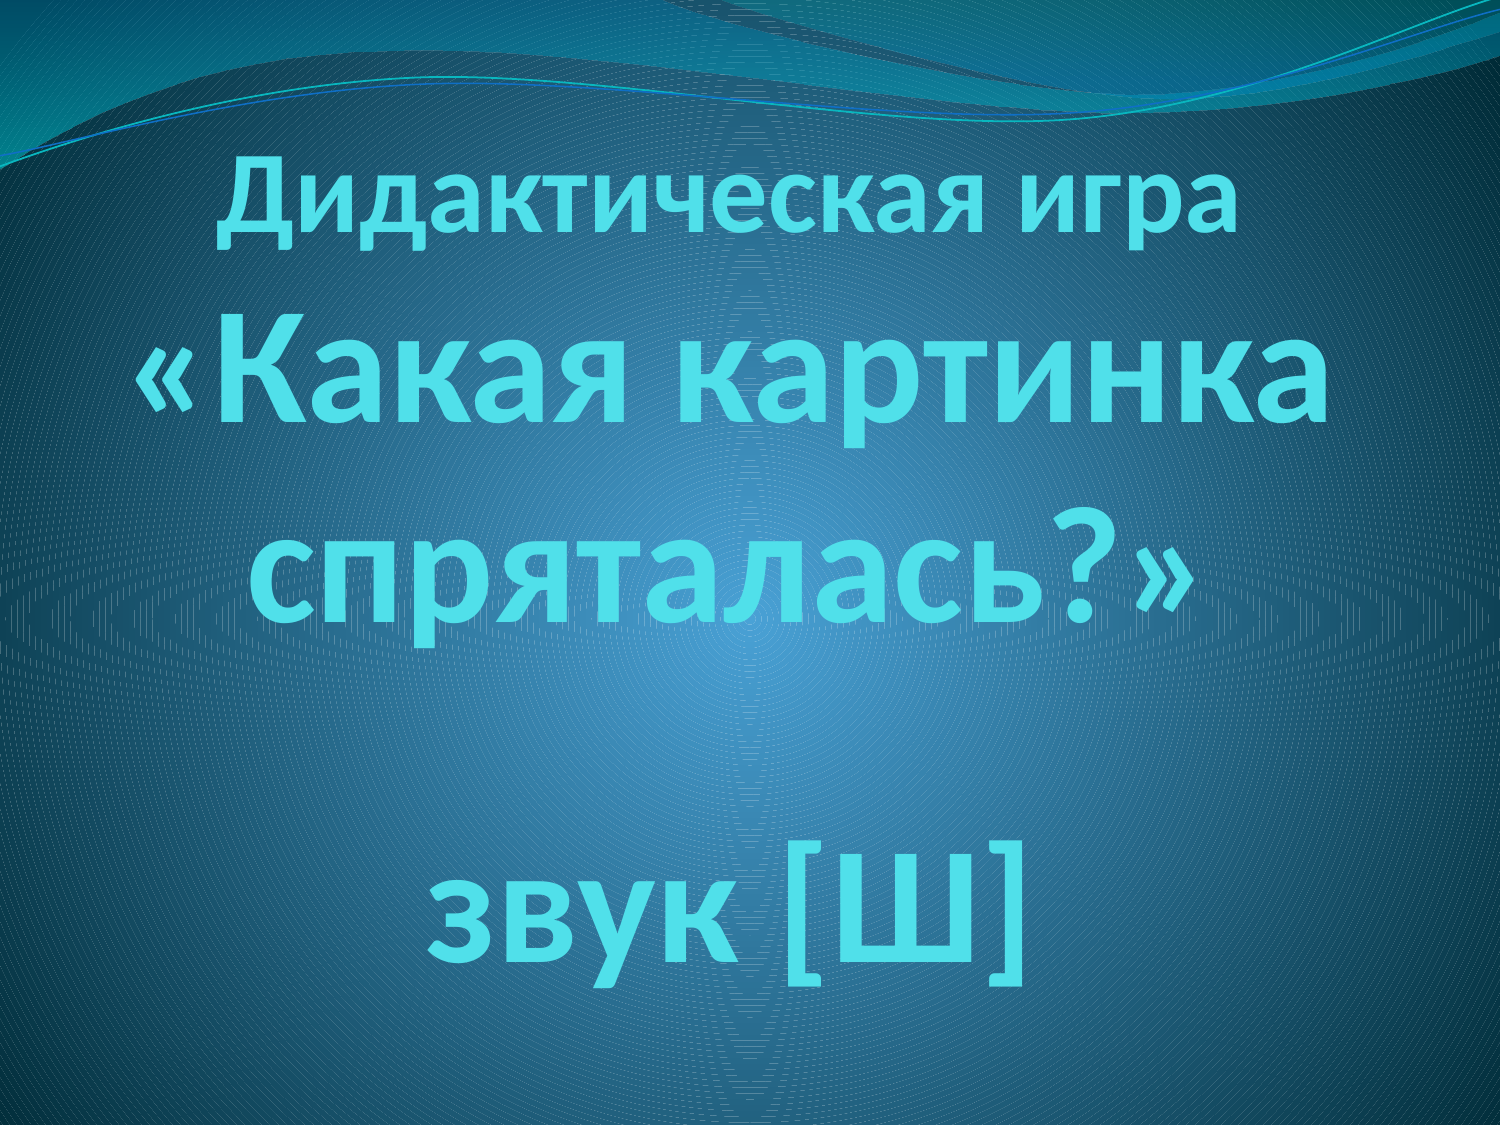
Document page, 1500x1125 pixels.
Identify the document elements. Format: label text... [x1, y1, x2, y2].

text_box [94, 23, 1383, 985]
title Дидактическая игра «Какая картинка спряталась?» звук [Ш] [87, 34, 1376, 997]
